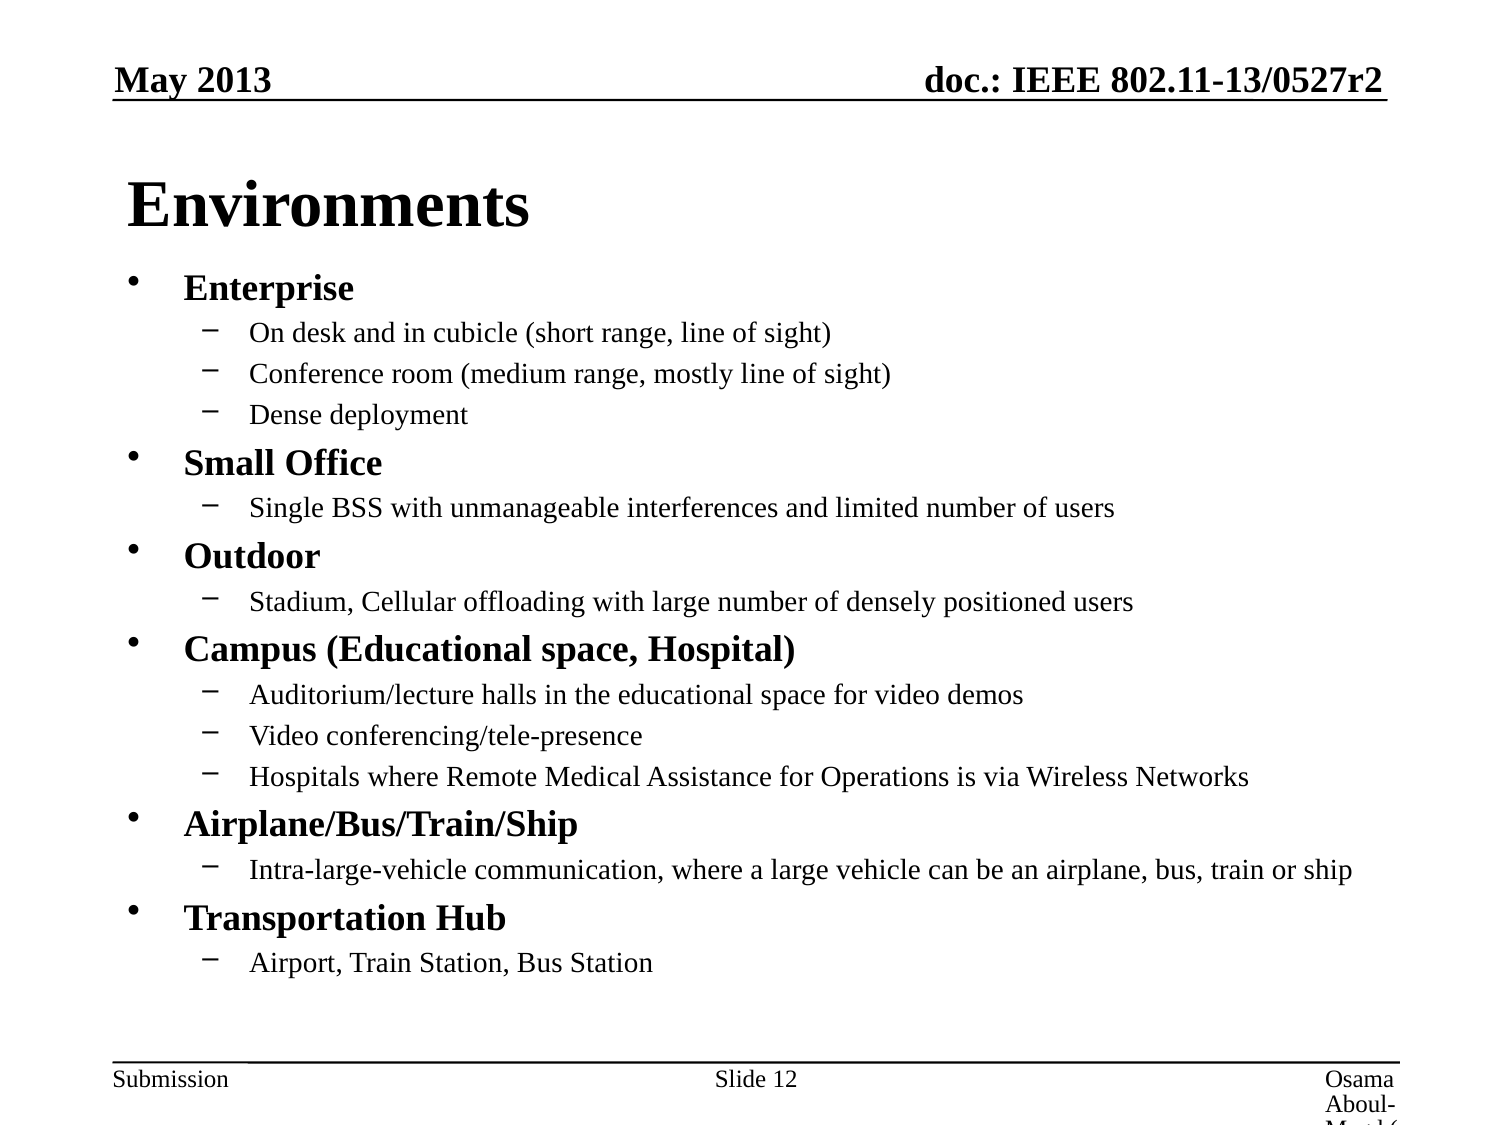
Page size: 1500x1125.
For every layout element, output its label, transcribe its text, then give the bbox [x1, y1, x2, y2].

slide_number Slide 12 [712, 1061, 800, 1093]
title Environments [112, 112, 1388, 255]
footer Osama Aboul-Magd (Huawei Technologies) [1324, 1061, 1402, 1093]
list Enterprise On desk and in cubicle (short range, line of sight) Conference room (medium range, mostly line of sight) Dense deployment Small Office Single BSS with unmanageable interferences and limited number of users Outdoor Stadium, Cellular offloading with large number of densely positioned users Campus (Educational space, Hospital) Auditorium/lecture halls in the educational space for video demos Video conferencing/tele-presence Hospitals where Remote Medical Assistance for Operations is via Wireless Networks Airplane/Bus/Train/Ship Intra-large-vehicle communication, where a large vehicle can be an airplane, bus, train or ship Transportation Hub Airport, Train Station, Bus Station [111, 255, 1424, 1024]
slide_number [114, 54, 274, 101]
